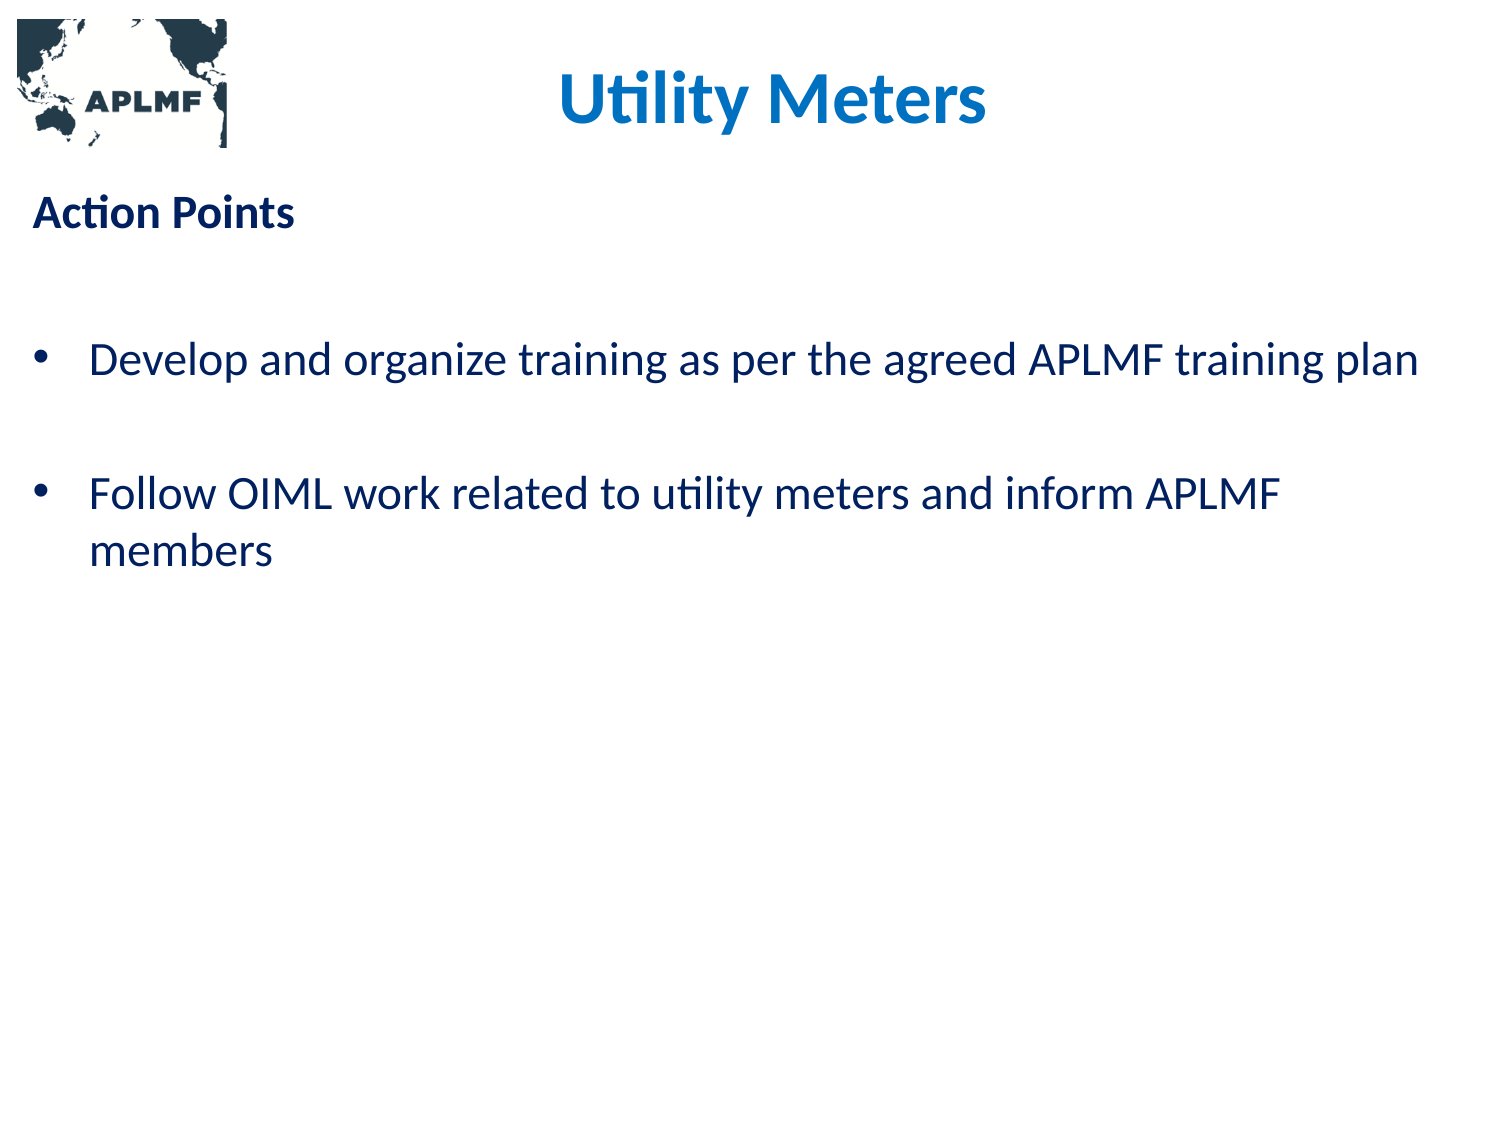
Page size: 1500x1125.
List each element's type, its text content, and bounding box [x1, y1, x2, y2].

title Utility Meters [98, 24, 1449, 164]
picture [17, 18, 228, 148]
list Action Points Develop and organize training as per the agreed APLMF training plan Follow OIML work related to utility meters and inform APLMF members [17, 172, 1483, 1000]
